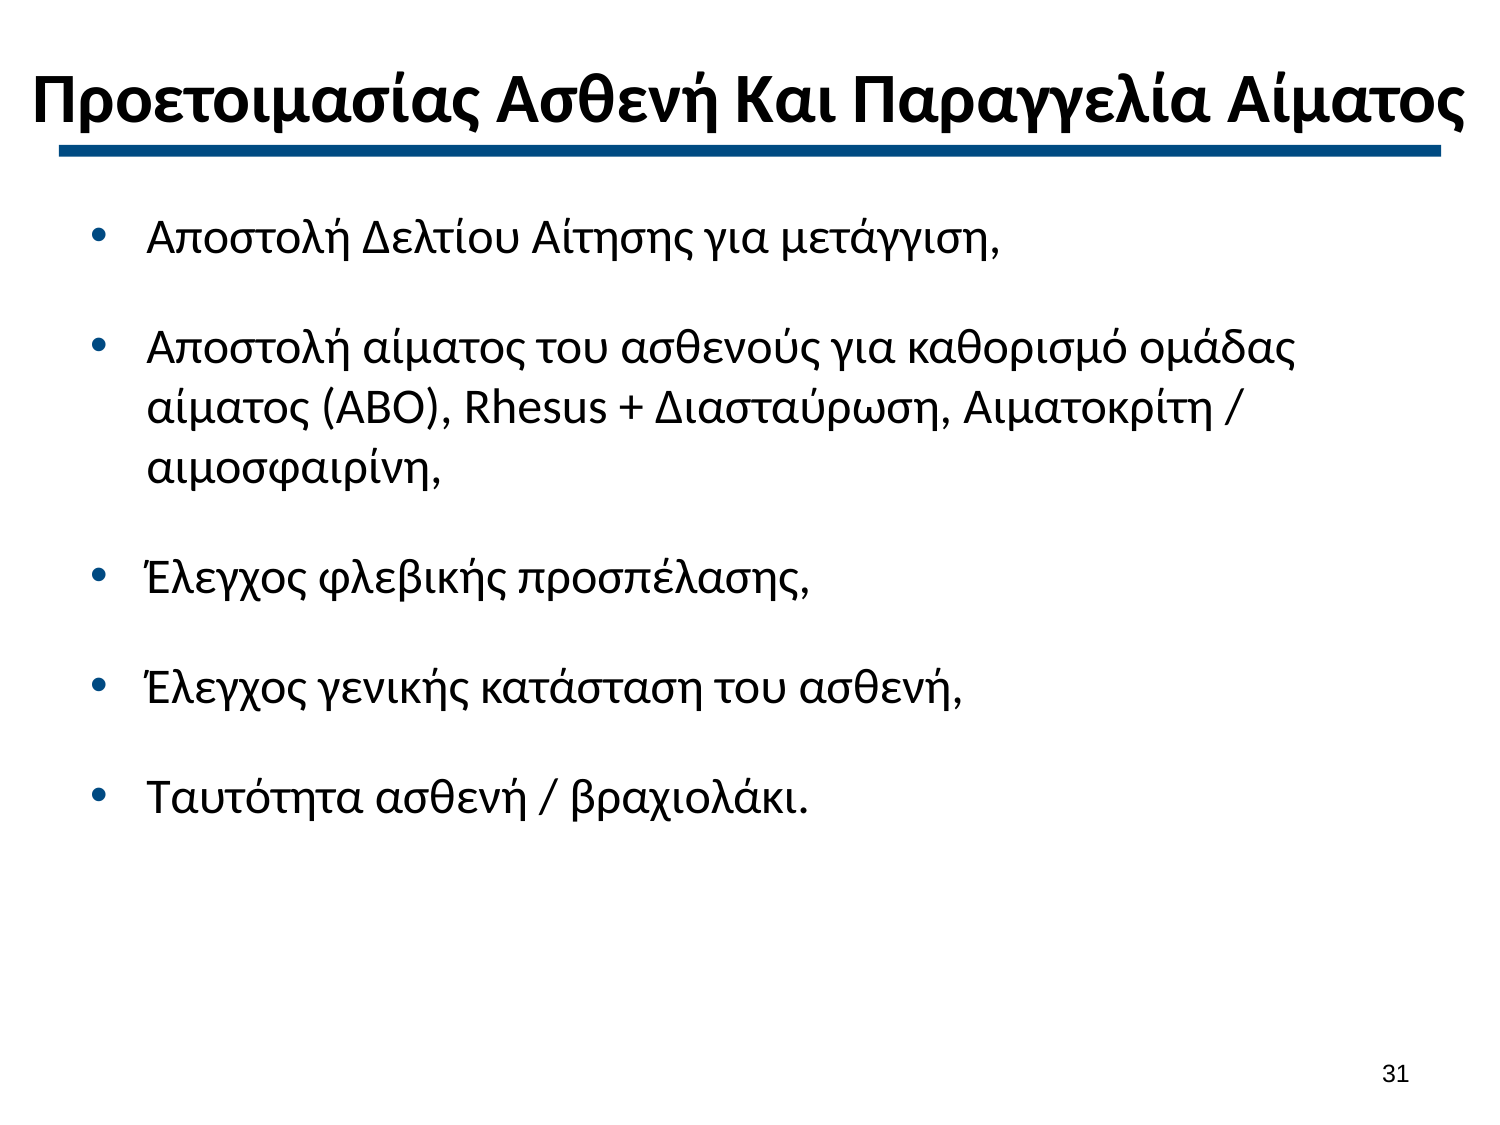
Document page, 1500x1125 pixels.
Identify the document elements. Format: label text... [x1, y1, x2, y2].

list Αποστολή Δελτίου Αίτησης για μετάγγιση, Αποστολή αίματος του ασθενούς για καθορισμό ομάδας αίματος (ABO), Rhesus + Διασταύρωση, Αιματοκρίτη / αιμοσφαιρίνη, Έλεγχος φλεβικής προσπέλασης, Έλεγχος γενικής κατάσταση του ασθενή, Ταυτότητα ασθενή / βραχιολάκι. [75, 196, 1425, 1024]
text_box [57, 143, 1443, 159]
title Προετοιμασίας Ασθενή Και Παραγγελία Αίματος [0, 19, 1500, 169]
slide_number 30 [1074, 1042, 1425, 1103]
